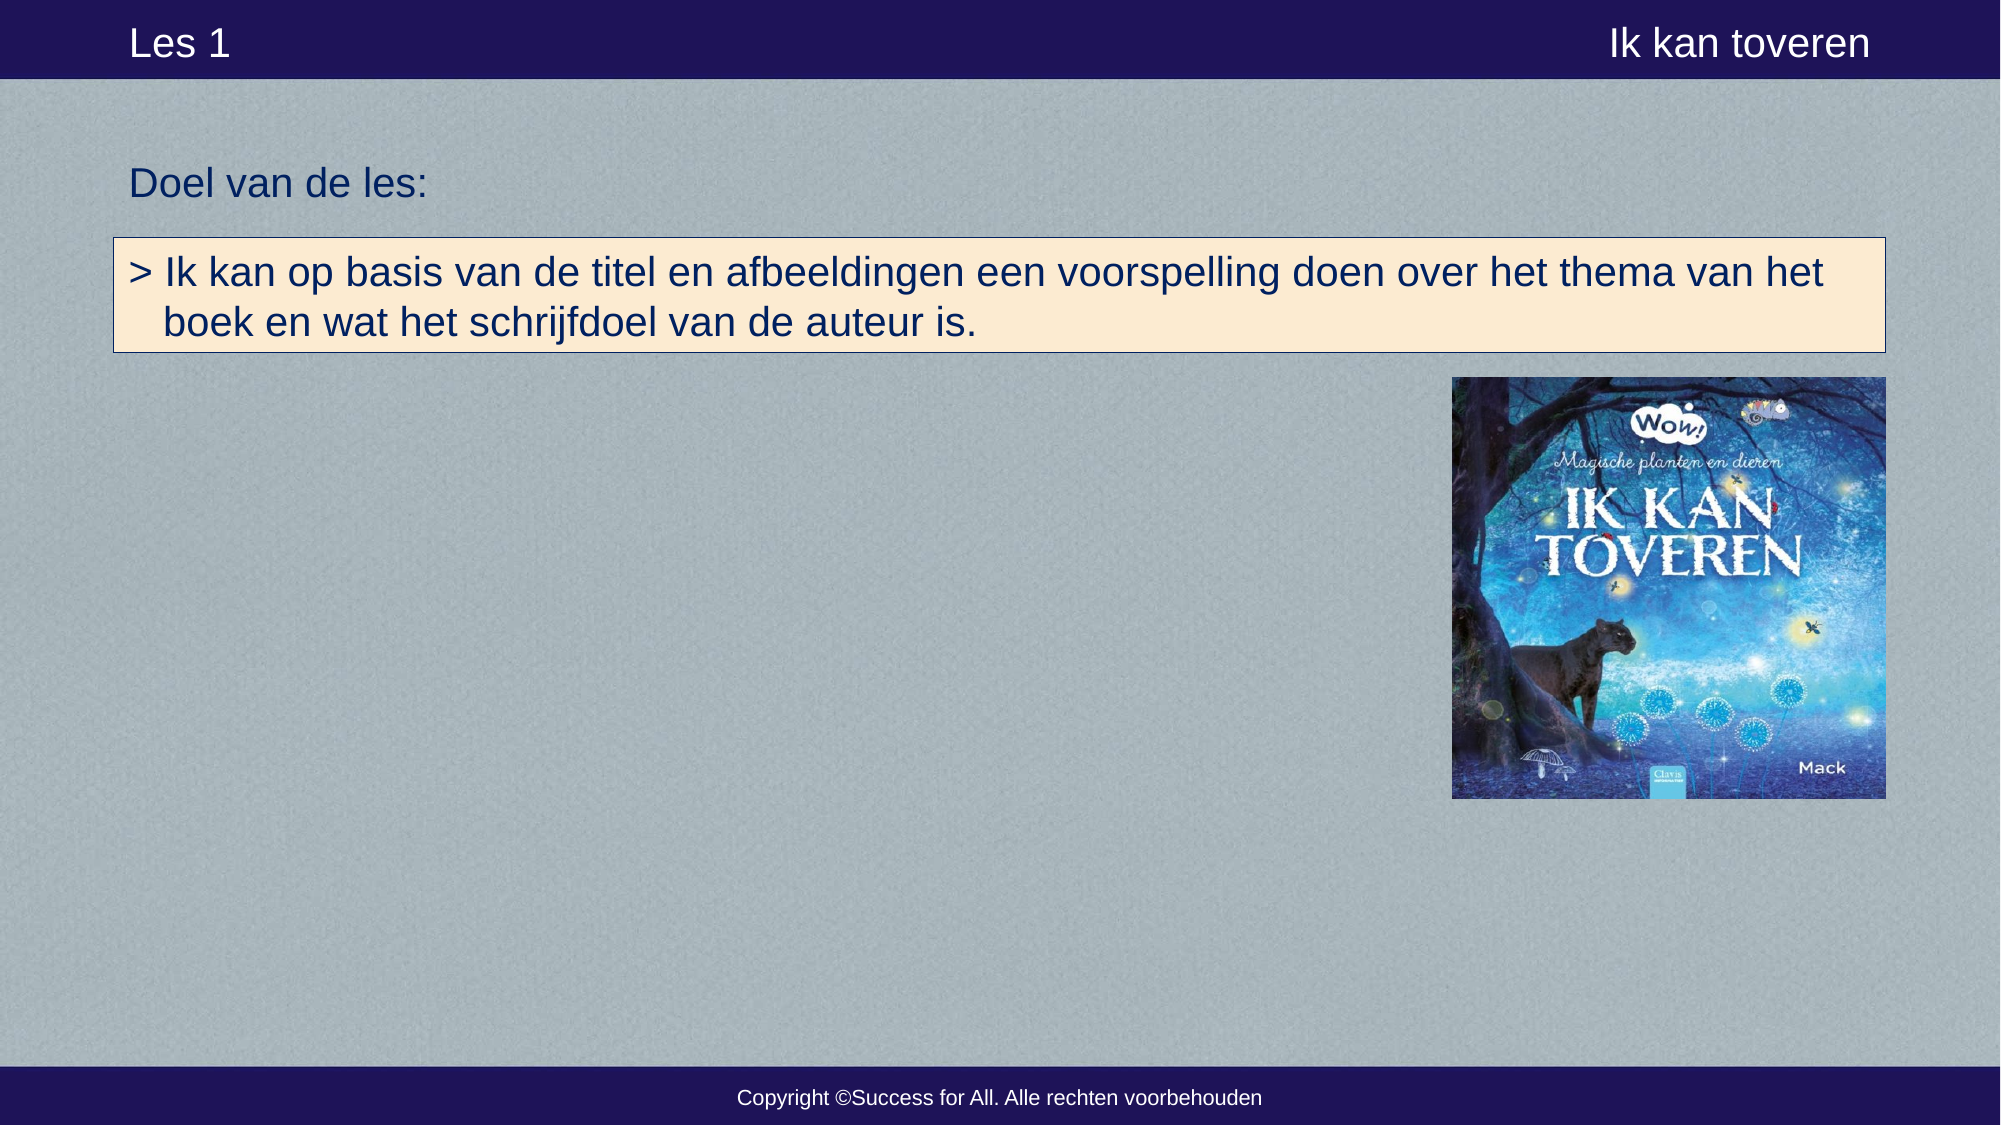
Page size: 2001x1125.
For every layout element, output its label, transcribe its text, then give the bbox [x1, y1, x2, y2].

text_box Copyright ©Success for All. Alle rechten voorbehouden [0, 1076, 2000, 1125]
text_box Les 1 [114, 8, 354, 73]
picture [0, 0, 2001, 1125]
text_box Ik kan toveren [999, 8, 1886, 73]
text_box Doel van de les: [113, 148, 1635, 214]
text_box > Ik kan op basis van de titel en afbeeldingen een voorspelling doen over het thema van het boek en wat het schrijfdoel van de auteur is. [113, 237, 1886, 353]
